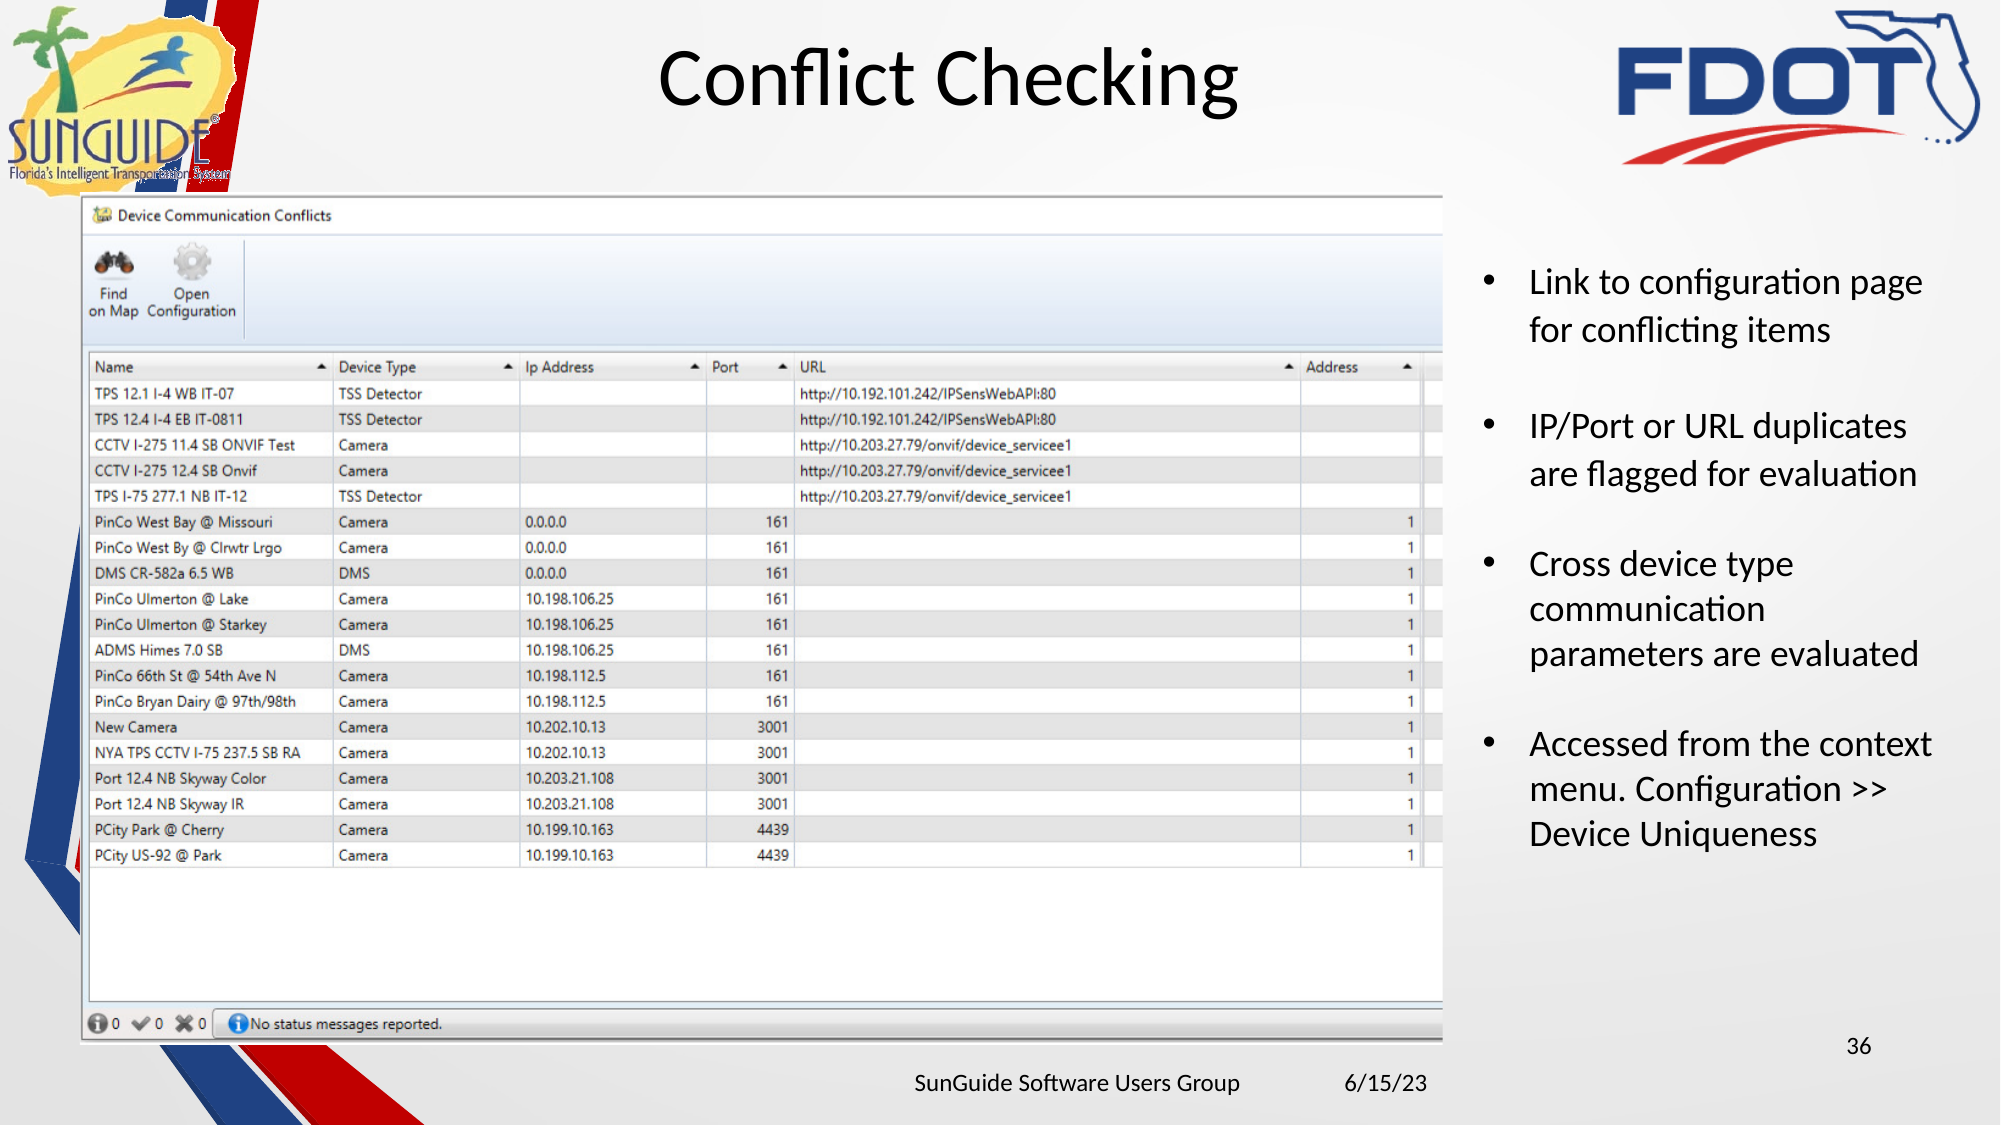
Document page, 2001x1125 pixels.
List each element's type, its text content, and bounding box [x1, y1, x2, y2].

table_header 6/15/23 [1308, 1065, 1442, 1125]
picture [2, 0, 1443, 1045]
text_box Link to configuration page for conflicting items IP/Port or URL duplicates are flagged for evaluation Cross device type communication parameters are evaluated Accessed from the context menu. Configuration >> Device Uniqueness [1467, 246, 1956, 907]
text_box Conflict Checking [310, 19, 1589, 151]
picture [1611, 0, 1983, 172]
table_header SunGuide Software Users Group [900, 1065, 1308, 1125]
slide_number 36 [1796, 1014, 1887, 1075]
